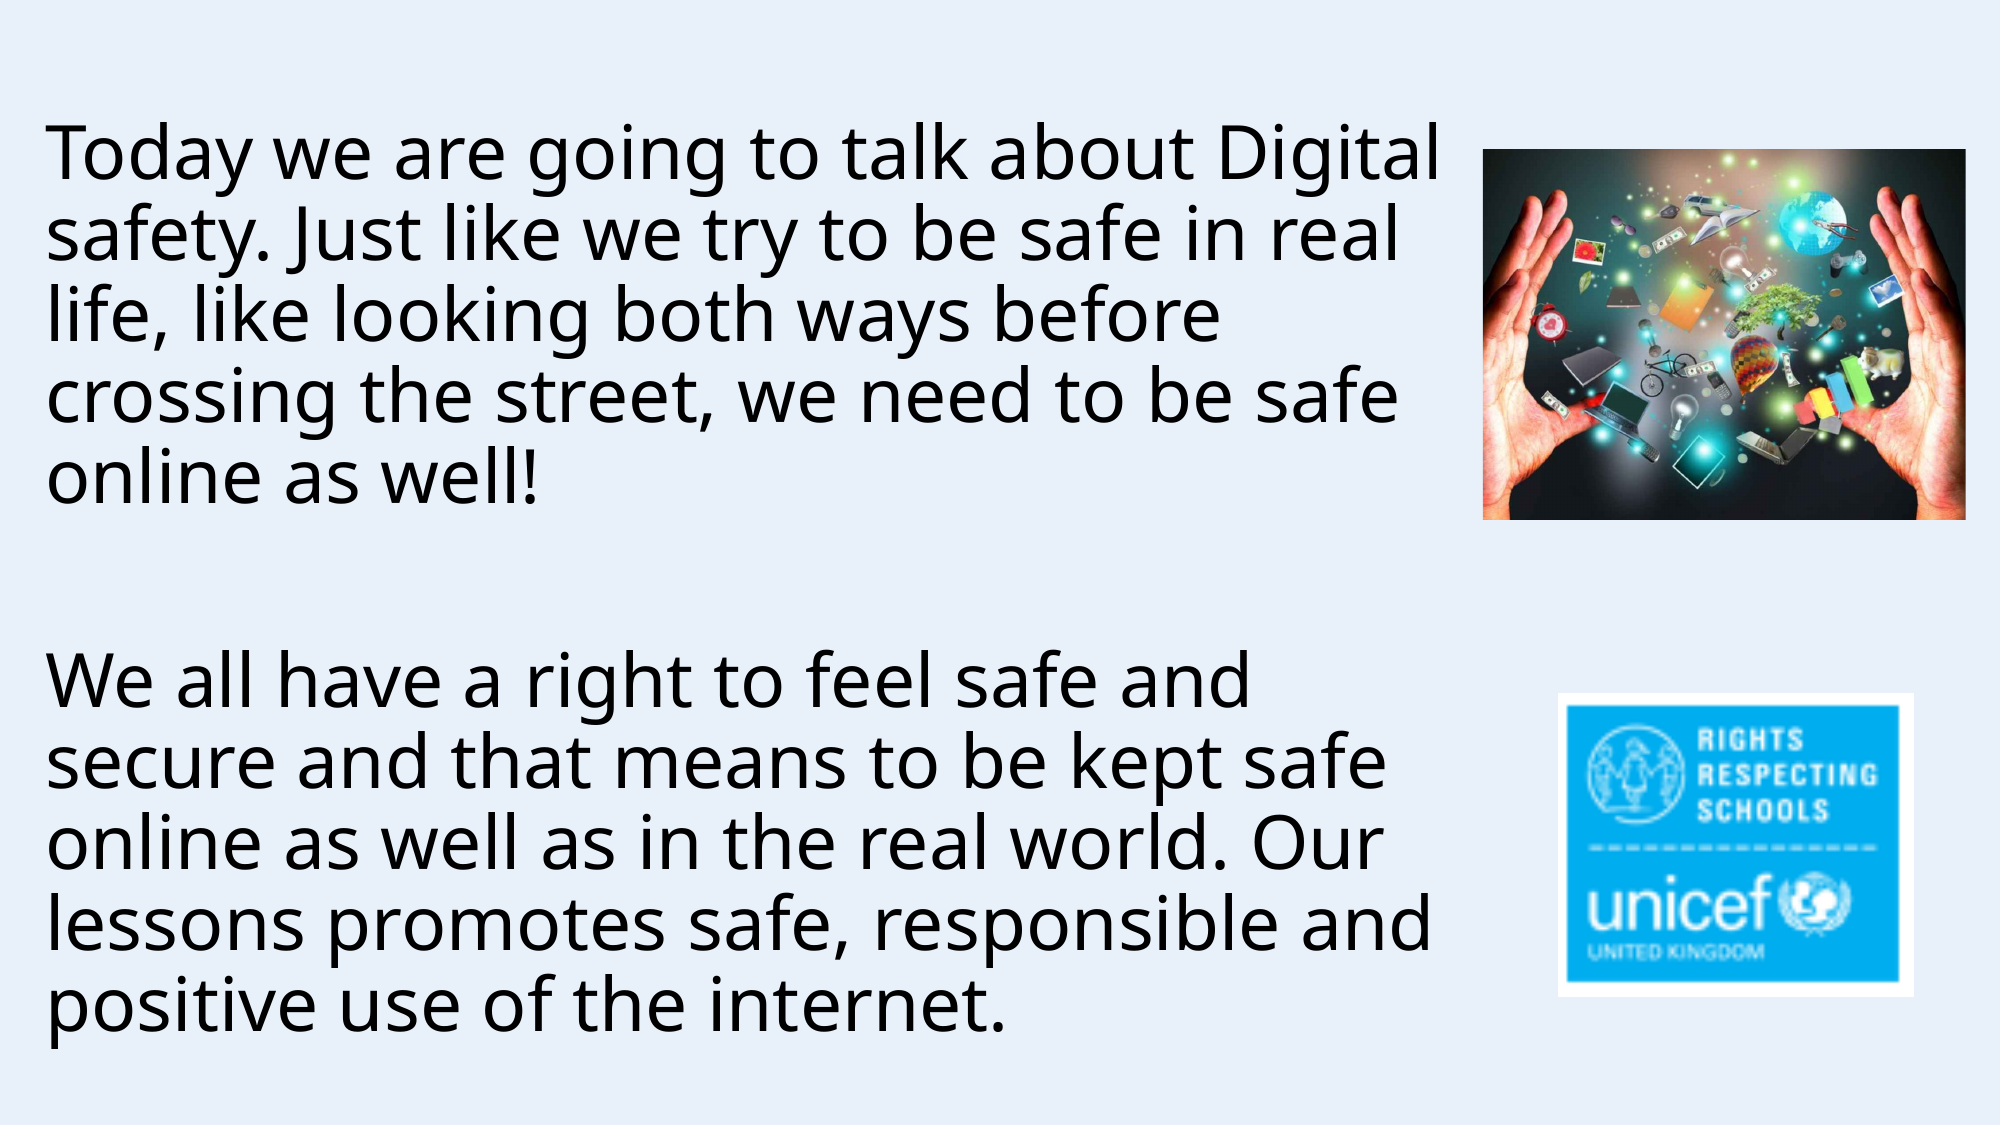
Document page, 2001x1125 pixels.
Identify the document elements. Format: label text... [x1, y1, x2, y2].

picture [1558, 693, 1914, 997]
list Today we are going to talk about Digital safety. Just like we try to be safe in real life, like looking both ways before crossing the street, we need to be safe online as well! We all have a right to feel safe and secure and that means to be kept safe online as well as in the real world. Our lessons promotes safe, responsible and positive use of the internet. [30, 107, 1483, 1125]
picture [1482, 149, 1966, 520]
